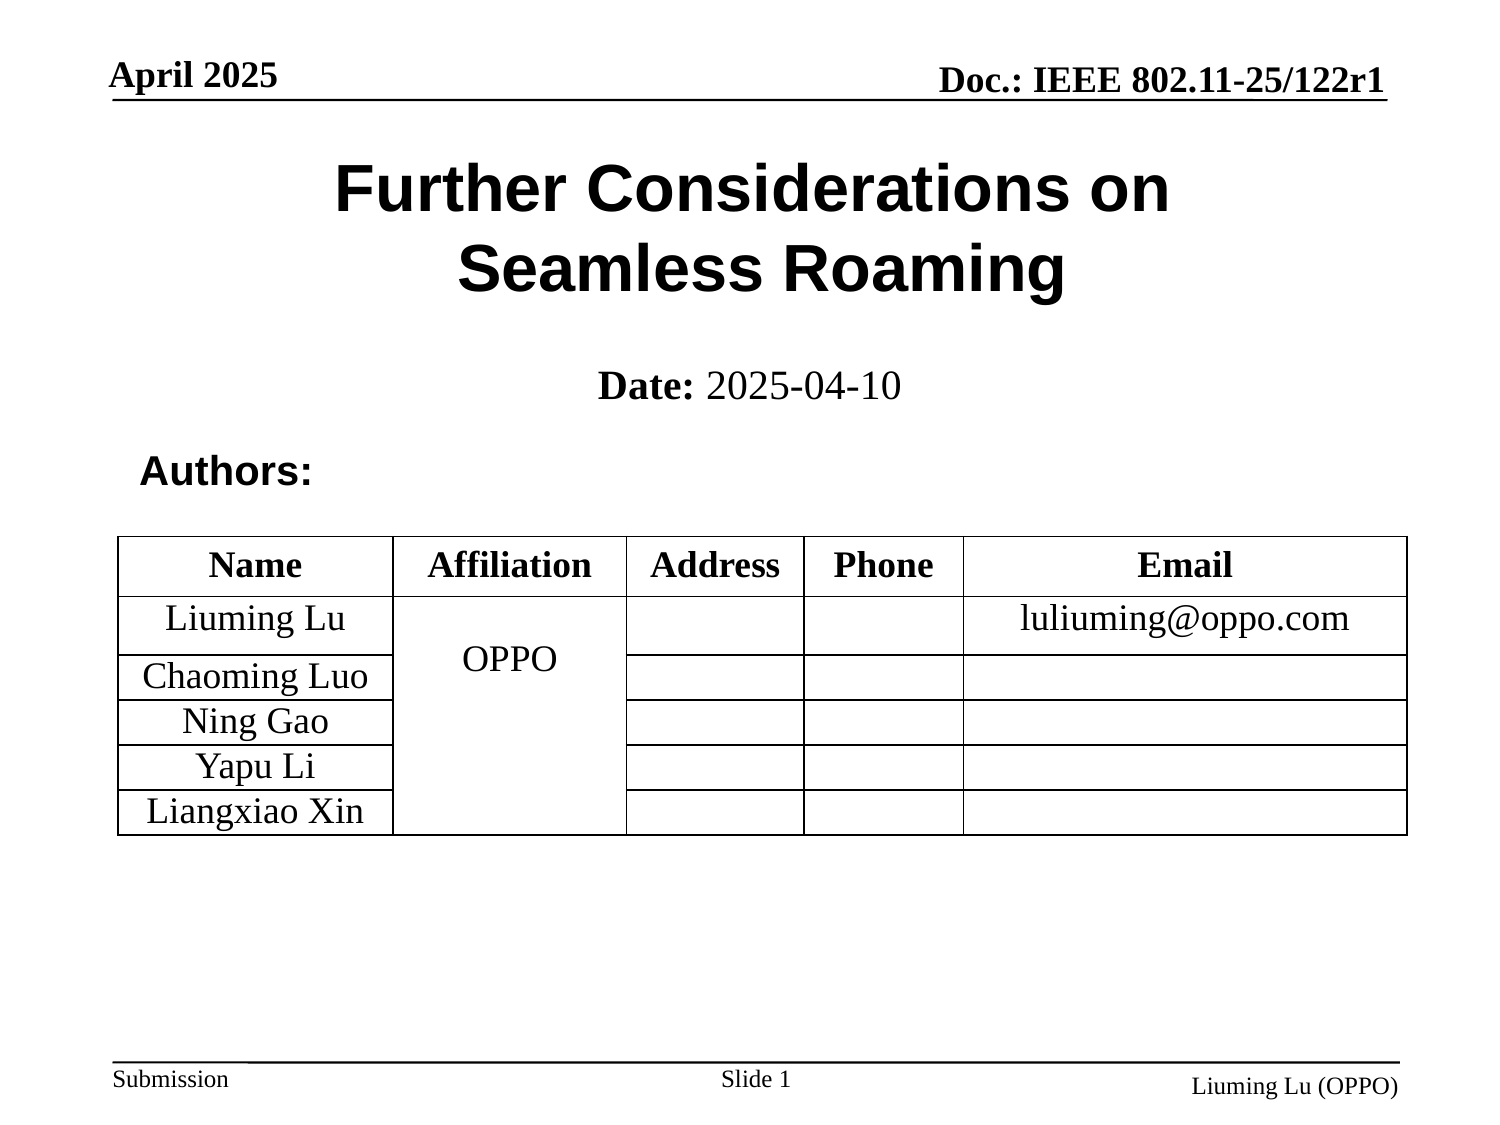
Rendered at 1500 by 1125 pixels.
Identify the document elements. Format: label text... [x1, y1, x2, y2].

table_cell [805, 701, 963, 744]
title Further Considerations on Seamless Roaming [50, 137, 1475, 313]
table_header Address [627, 537, 803, 596]
table_header Phone [805, 537, 963, 596]
table_cell [805, 791, 963, 834]
table_cell [627, 746, 803, 789]
table_header Name [119, 537, 392, 596]
table_cell Liangxiao Xin [119, 791, 392, 834]
table_cell Ning Gao [119, 701, 392, 744]
table_cell Liuming Lu [119, 597, 392, 654]
table_cell [964, 701, 1406, 744]
table_cell [805, 746, 963, 789]
table_cell [805, 597, 963, 654]
table_cell [964, 791, 1406, 834]
table_cell [805, 656, 963, 699]
table_header Email [964, 537, 1406, 596]
table_cell [964, 746, 1406, 789]
table_cell Yapu Li [119, 746, 392, 789]
table_cell [627, 701, 803, 744]
table_cell Chaoming Luo [119, 656, 392, 699]
text_box Liuming Lu (OPPO) [1176, 1062, 1414, 1107]
list Date: 2025-04-10 [112, 350, 1388, 413]
table_cell luliuming@oppo.com [964, 597, 1406, 654]
table_cell [964, 656, 1406, 699]
table_cell [627, 597, 803, 654]
table_cell OPPO [394, 597, 626, 834]
table_header Affiliation [394, 537, 626, 596]
slide_number Slide 1 [712, 1061, 800, 1093]
table_cell [627, 656, 803, 699]
text_box Authors: [112, 435, 350, 499]
table_cell [627, 791, 803, 834]
